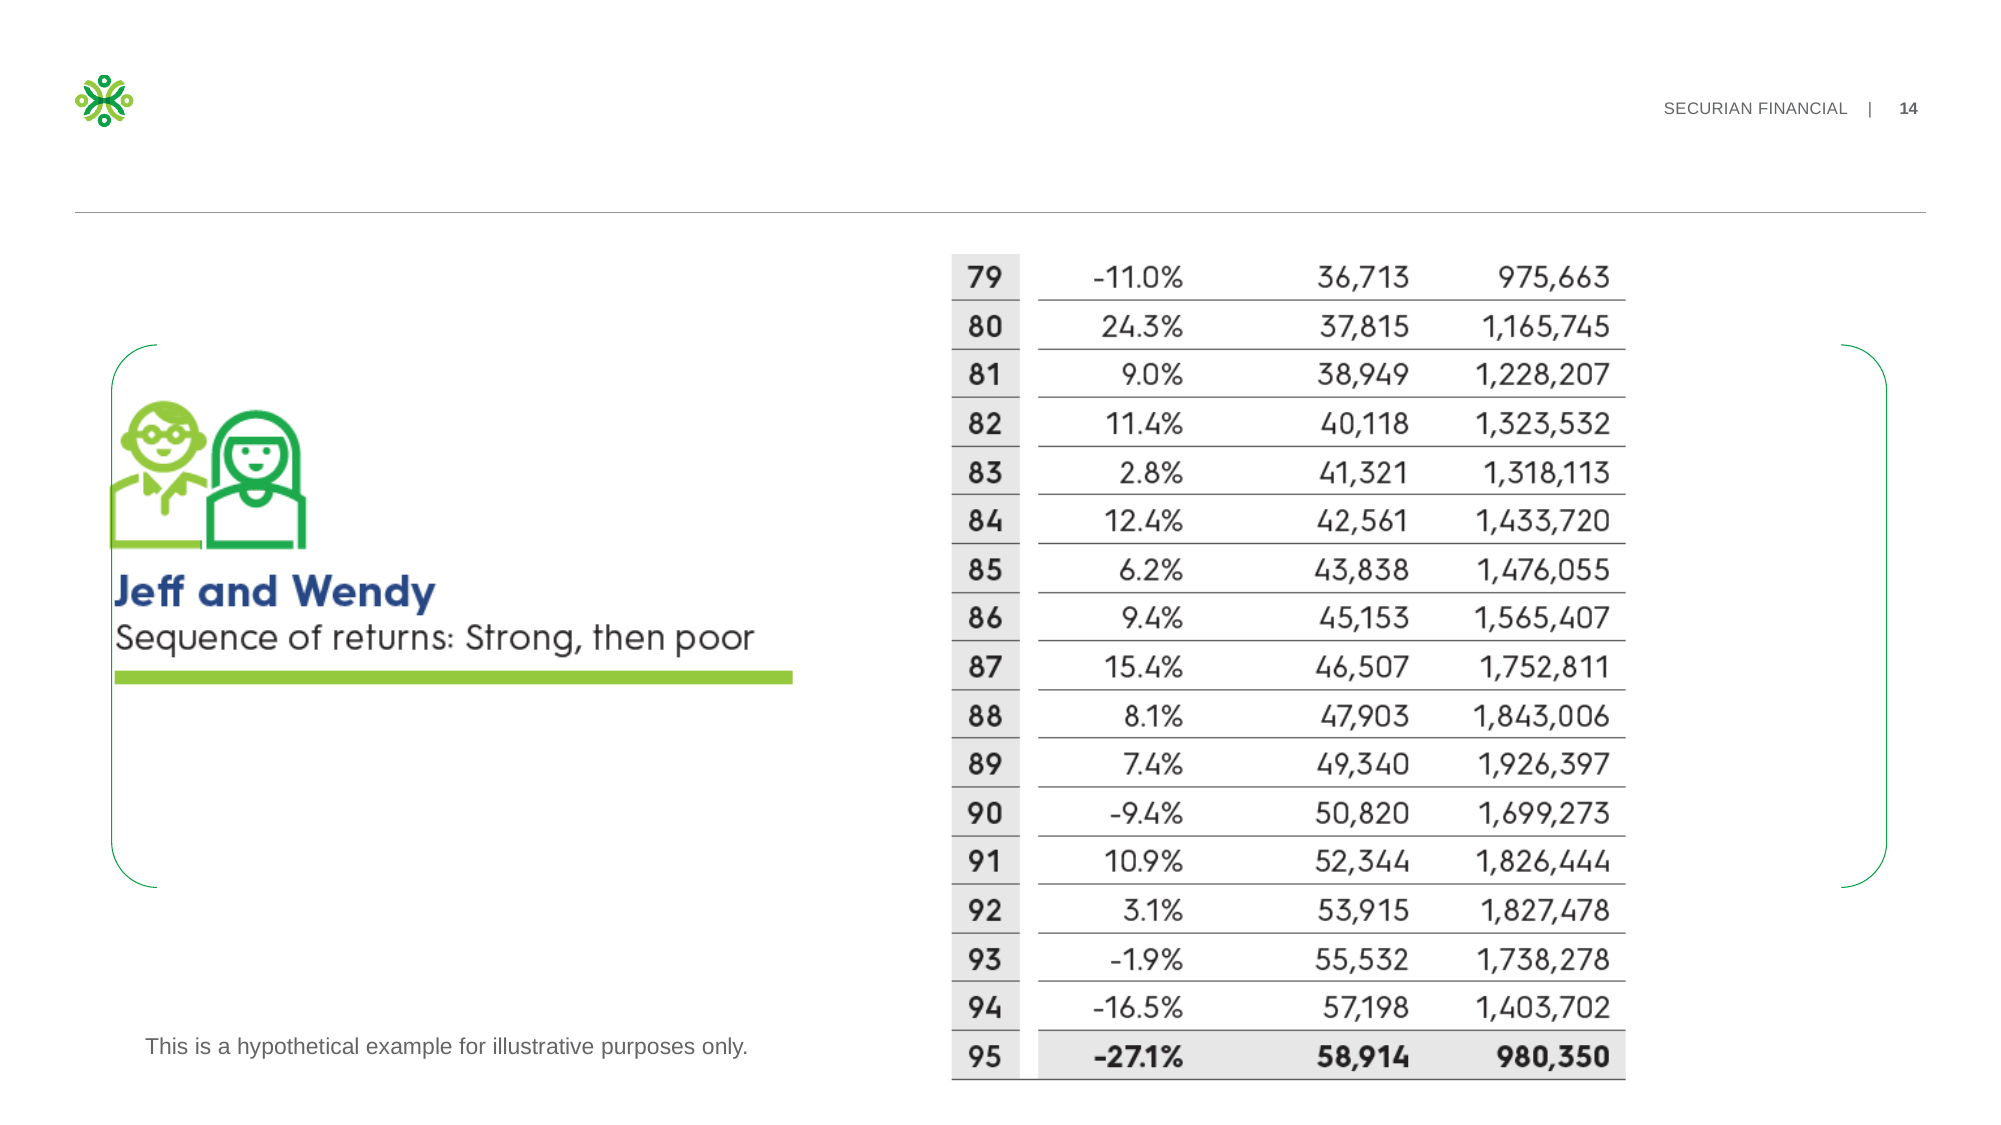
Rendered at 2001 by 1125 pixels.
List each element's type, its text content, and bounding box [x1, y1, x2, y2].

text_box [1634, 344, 1888, 888]
picture [109, 383, 818, 699]
picture [951, 254, 1634, 1100]
text_box [111, 344, 951, 888]
text_box This is a hypothetical example for illustrative purposes only. [145, 1004, 951, 1061]
picture [75, 75, 138, 130]
